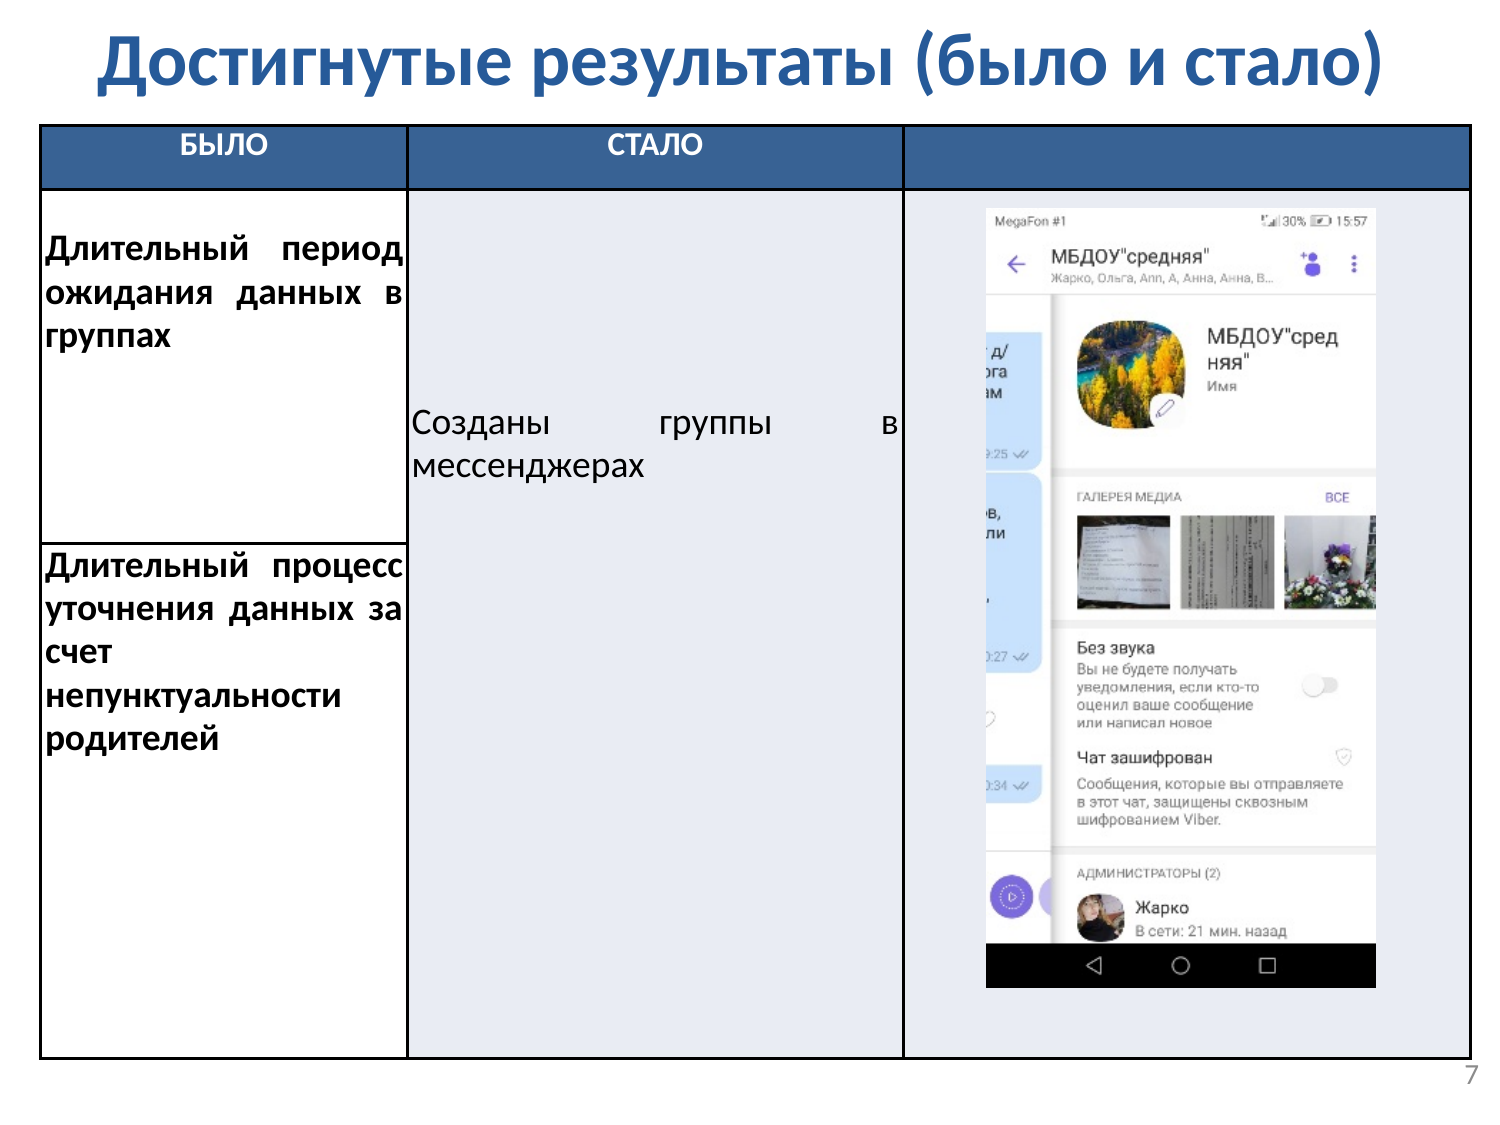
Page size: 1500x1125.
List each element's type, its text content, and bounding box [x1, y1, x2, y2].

picture [985, 207, 1377, 988]
table_cell Созданы группы в мессенджерах [409, 191, 902, 1057]
title Достигнутые результаты (было и стало) [40, 19, 1460, 92]
table_header СТАЛО [409, 127, 902, 188]
slide_number 7 [1144, 1042, 1495, 1103]
table_header [905, 127, 1469, 188]
table_header БЫЛО [42, 127, 406, 188]
table_cell Длительный период ожидания данных в группах [42, 191, 406, 542]
table_cell Длительный процесс уточнения данных за счет непунктуальности родителей [42, 545, 406, 1057]
table_cell [905, 191, 1469, 1057]
